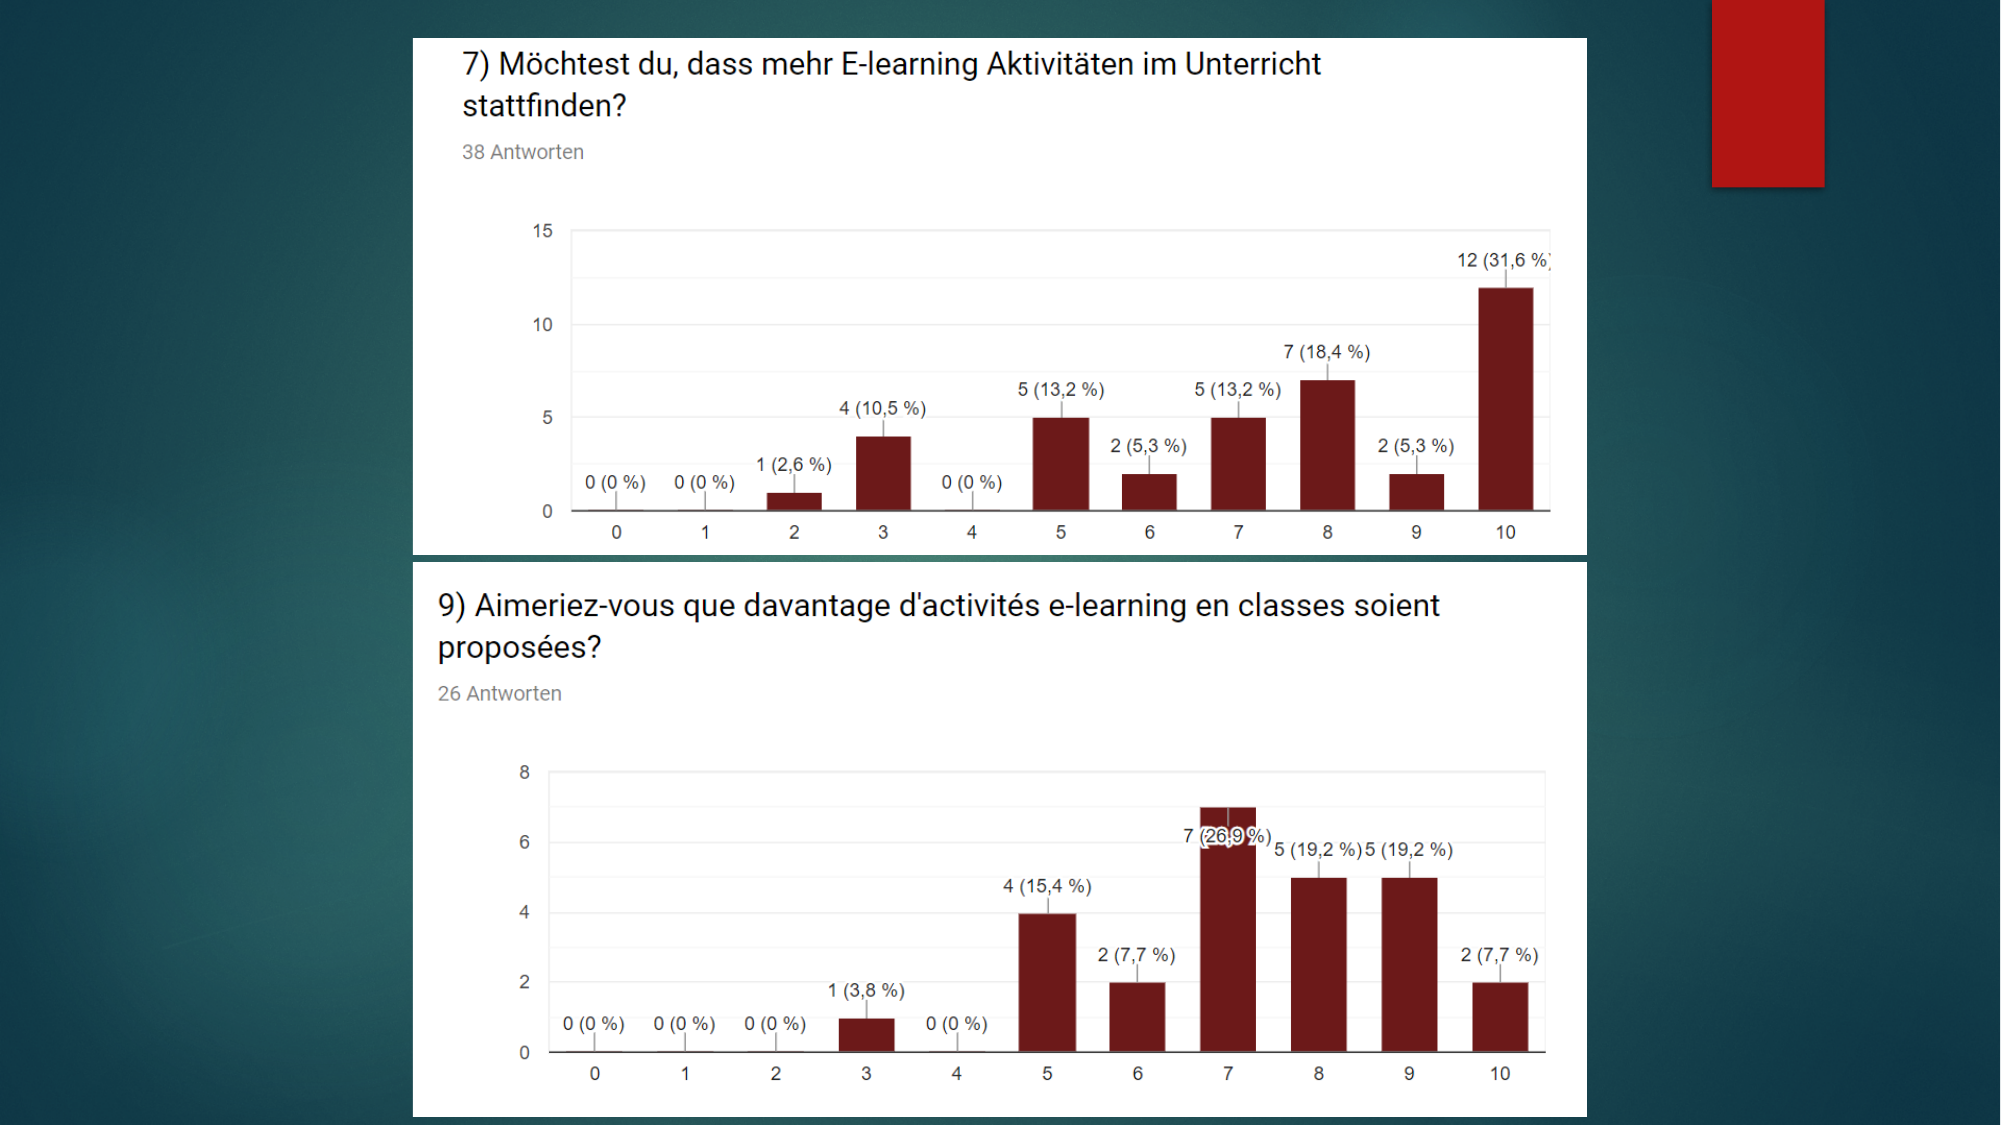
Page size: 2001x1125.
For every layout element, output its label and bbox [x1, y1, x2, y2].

picture [0, 0, 1588, 1125]
